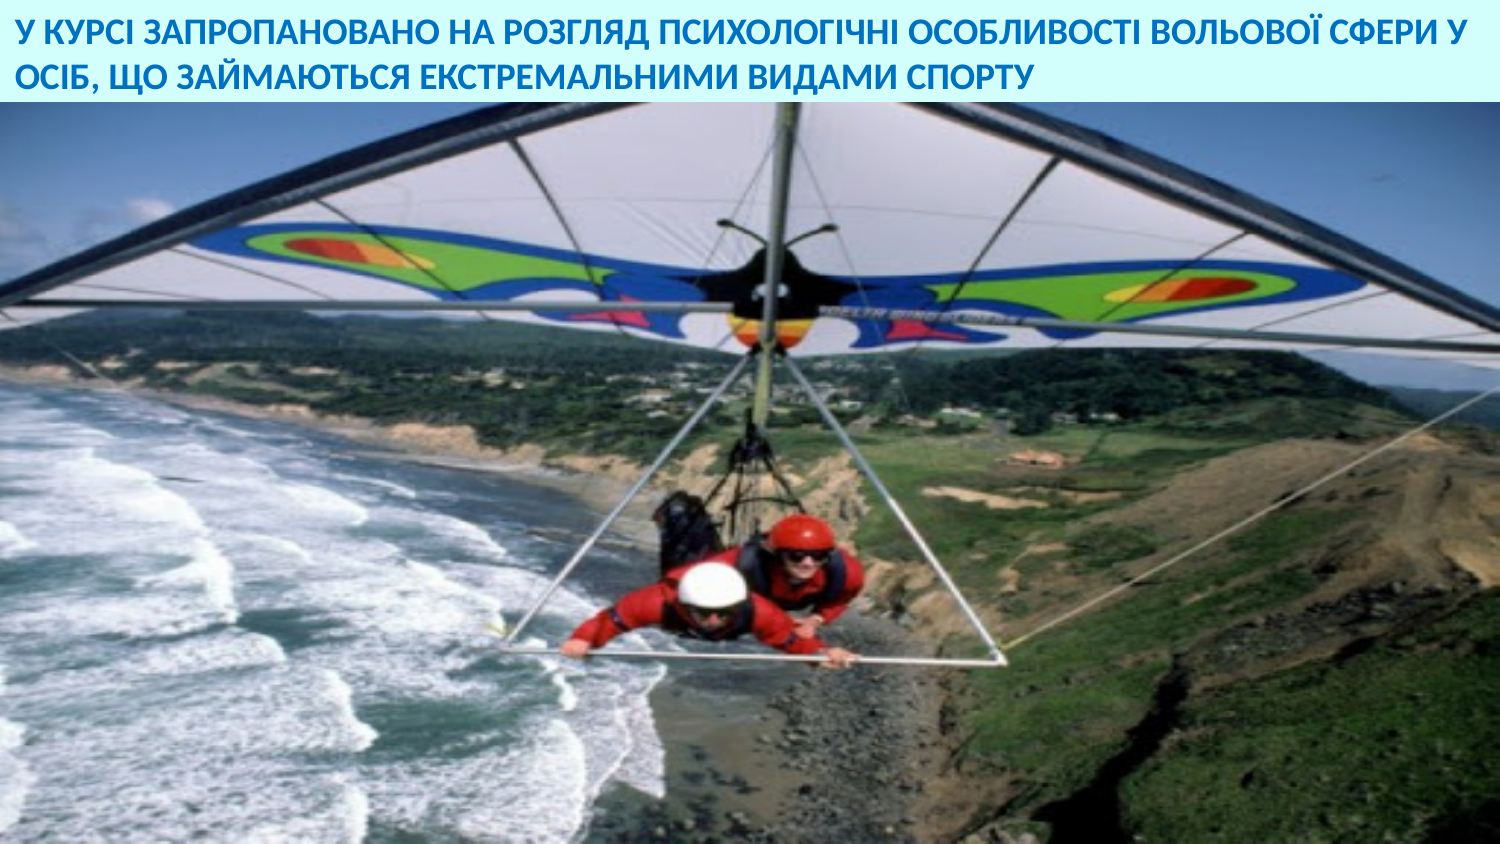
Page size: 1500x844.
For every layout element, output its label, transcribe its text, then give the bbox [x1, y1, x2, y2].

picture [0, 102, 1500, 844]
text_box У КУРСІ ЗАПРОПАНОВАНО НА РОЗГЛЯД ПСИХОЛОГІЧНІ ОСОБЛИВОСТІ ВОЛЬОВОЇ СФЕРИ У ОСІБ, ЩО ЗАЙМАЮТЬСЯ ЕКСТРЕМАЛЬНИМИ ВИДАМИ СПОРТУ [0, 0, 1500, 102]
